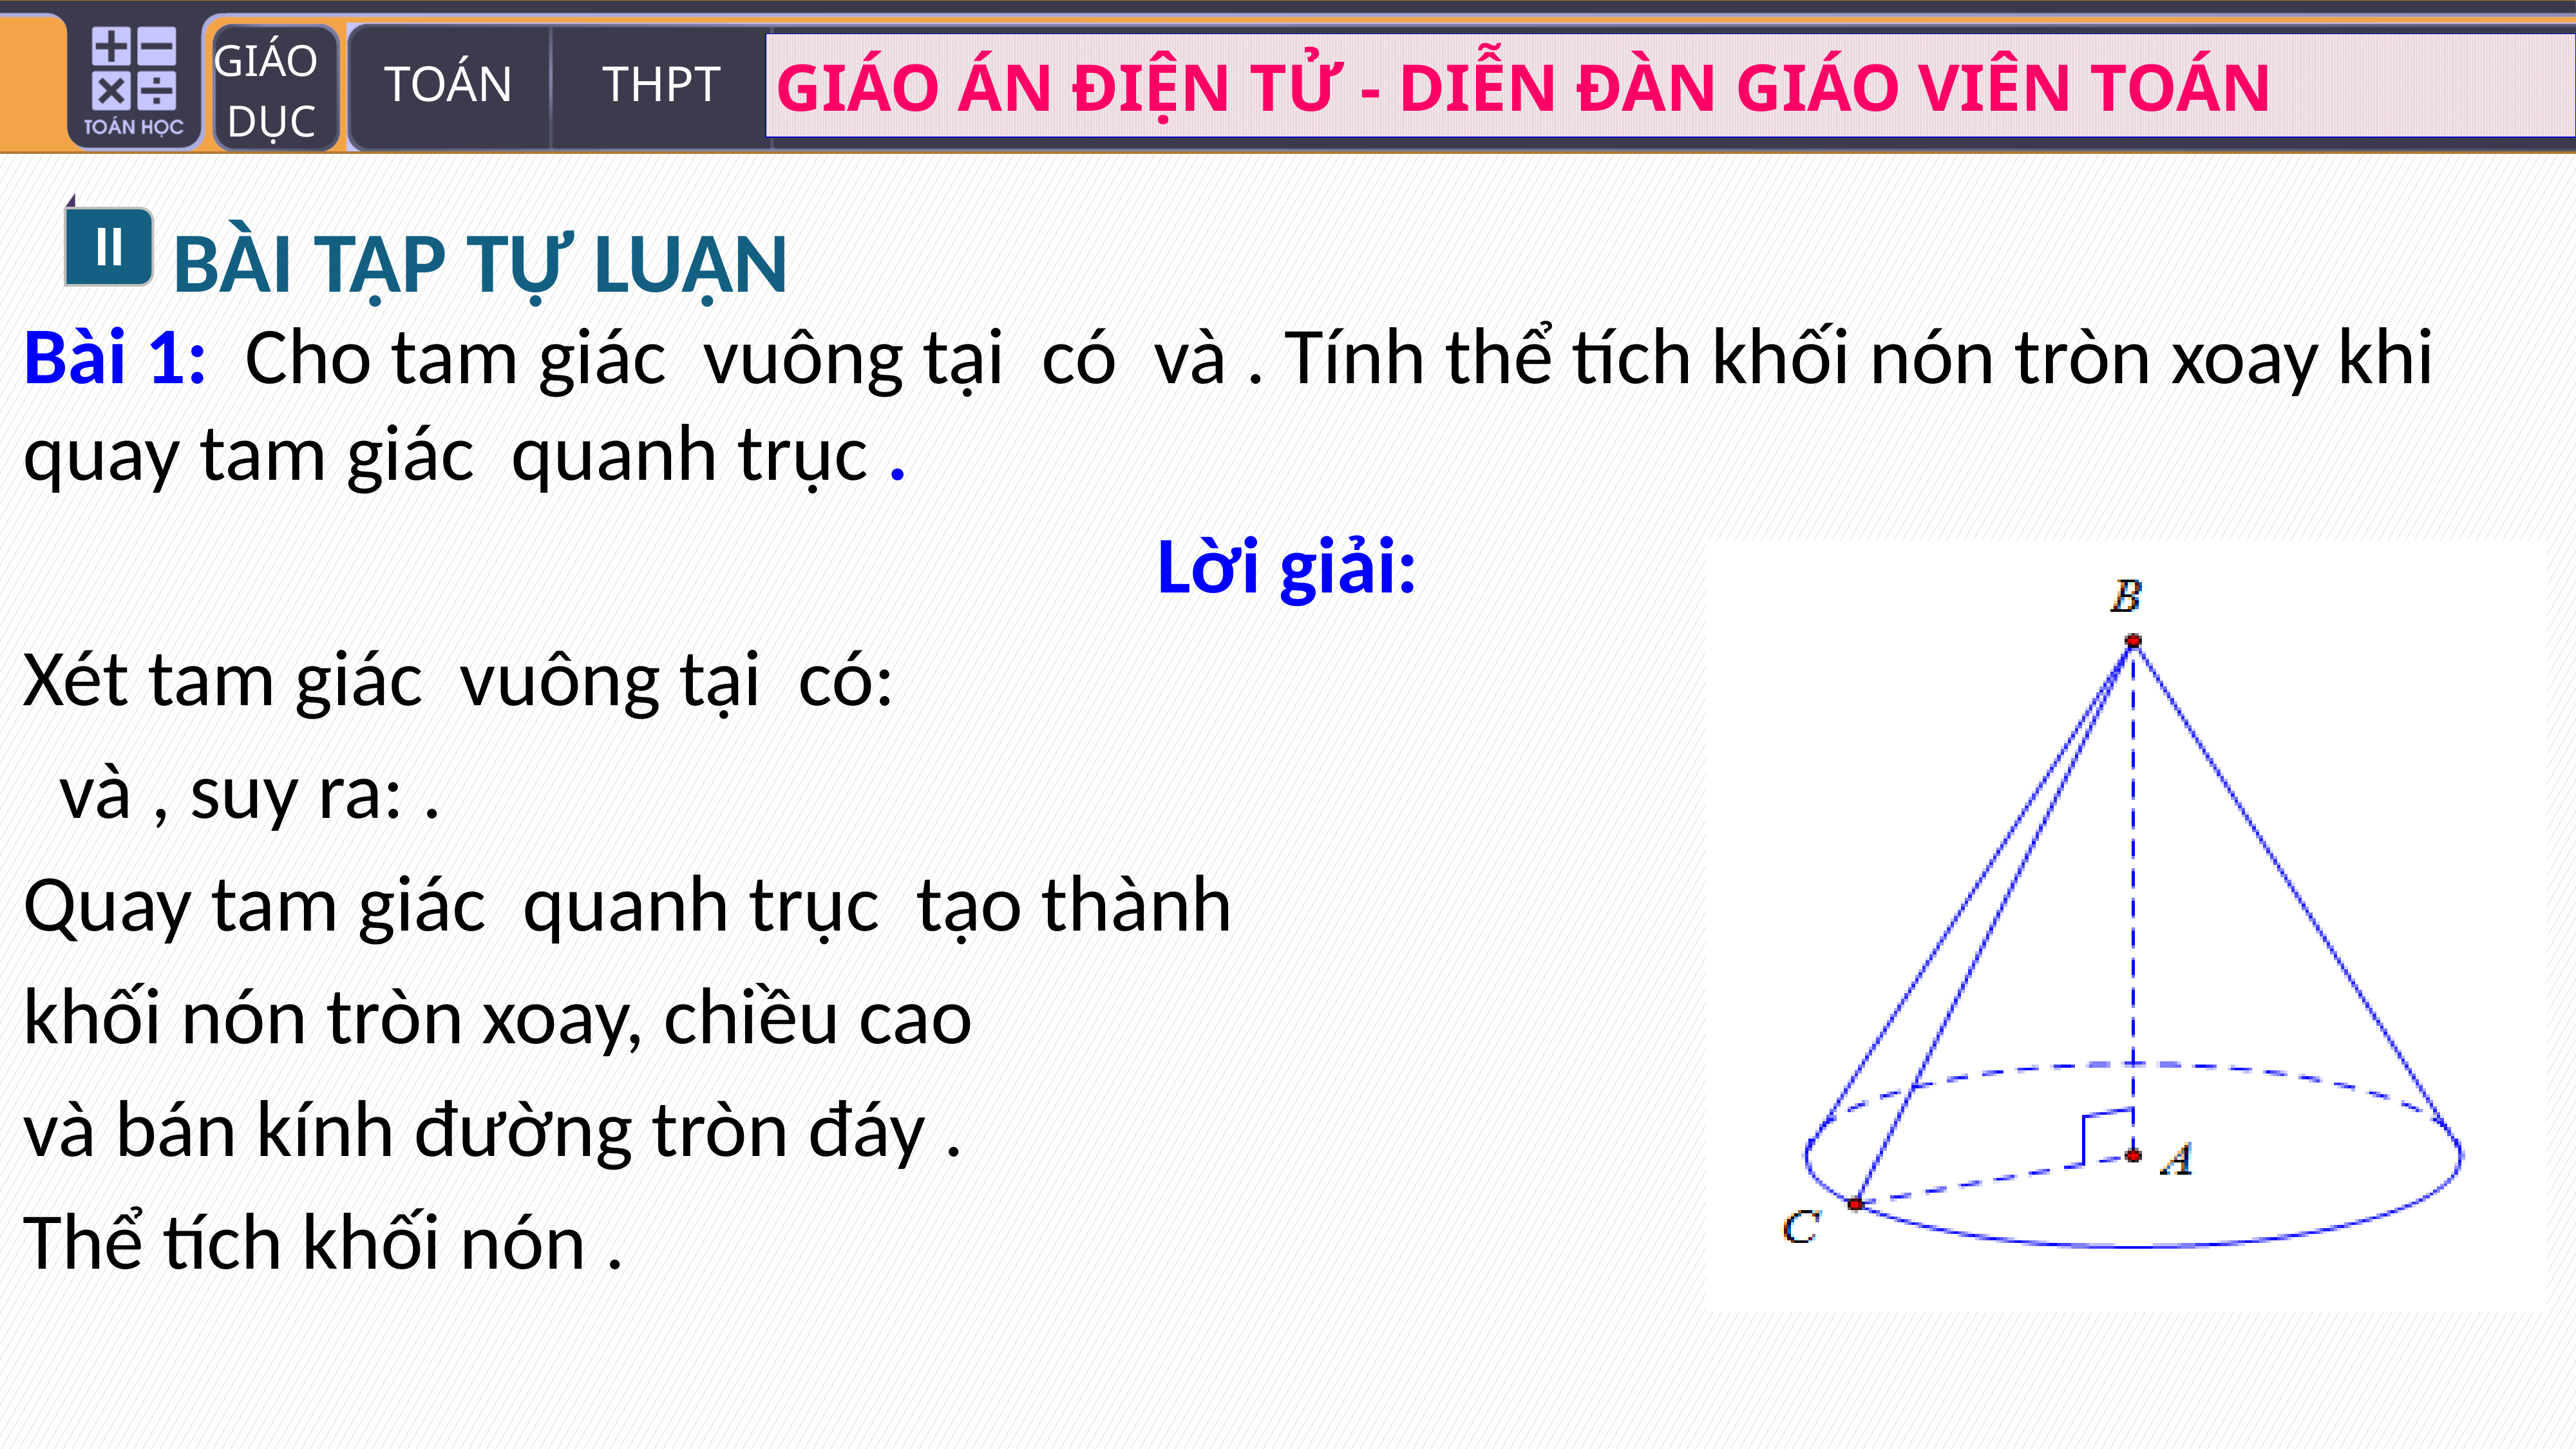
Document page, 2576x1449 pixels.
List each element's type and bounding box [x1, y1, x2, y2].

text_box [64, 193, 1141, 316]
picture [1706, 541, 2547, 1312]
